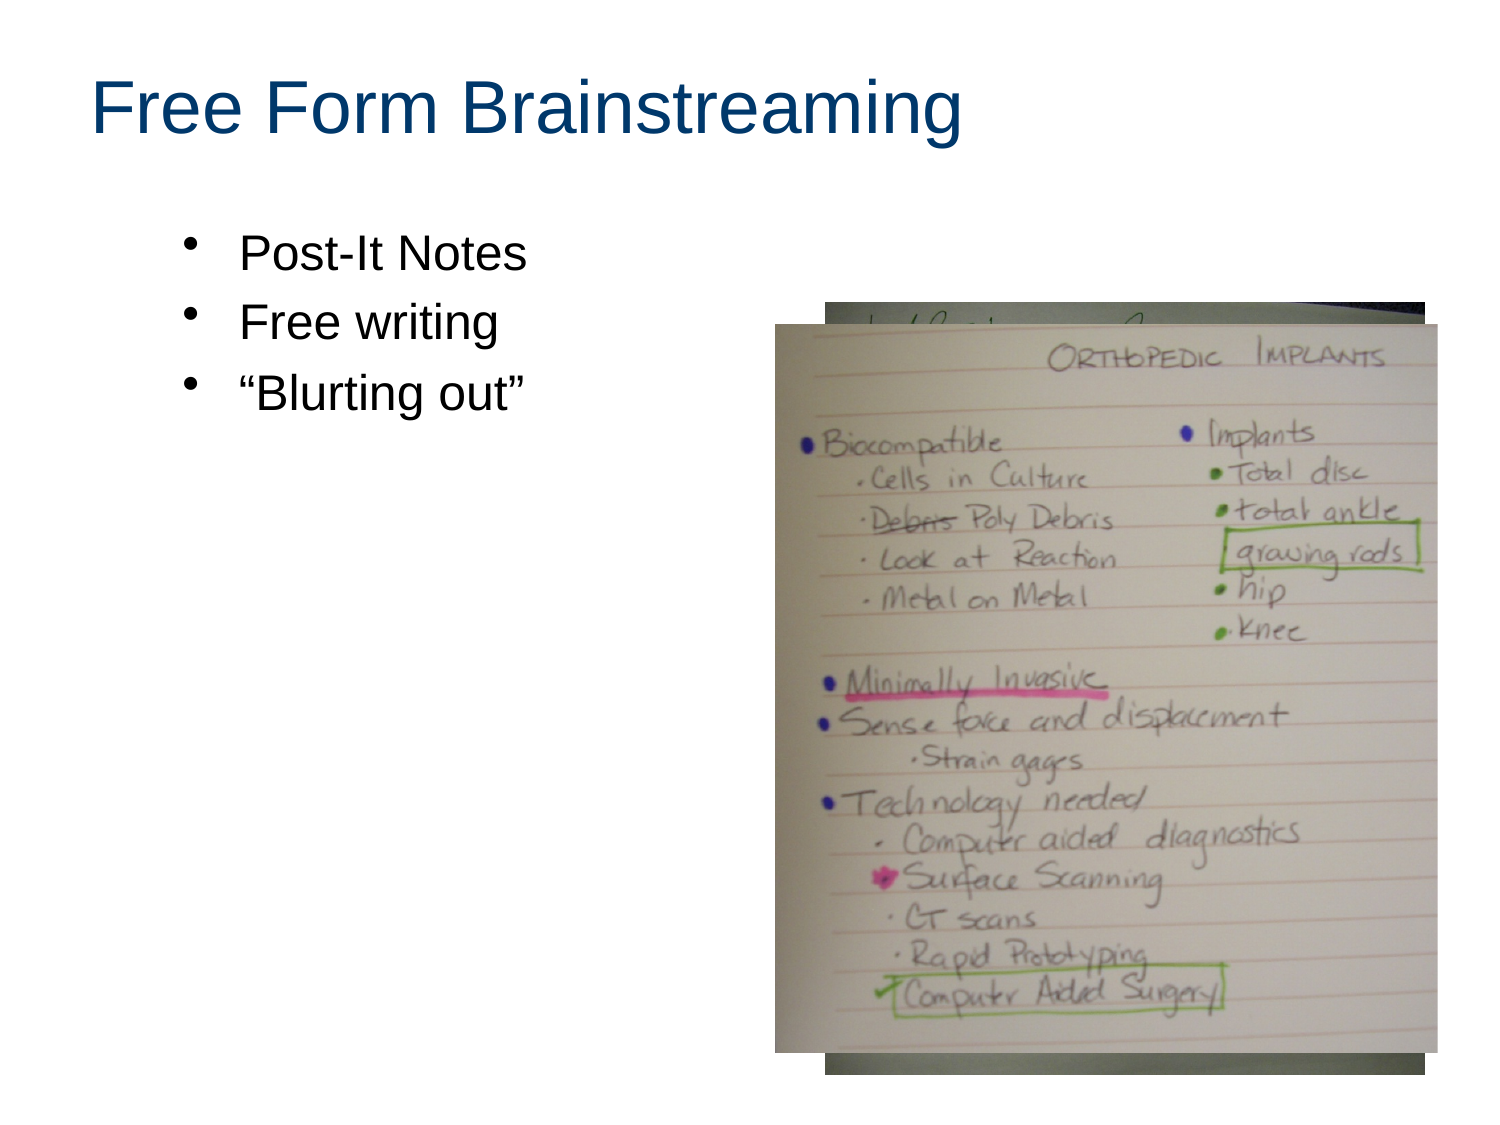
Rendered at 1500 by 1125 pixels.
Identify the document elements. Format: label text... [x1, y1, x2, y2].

title Free Form Brainstreaming [74, 44, 1426, 163]
list Post-It Notes Free writing “Blurting out” [74, 212, 1426, 1006]
picture [742, 301, 1471, 1076]
